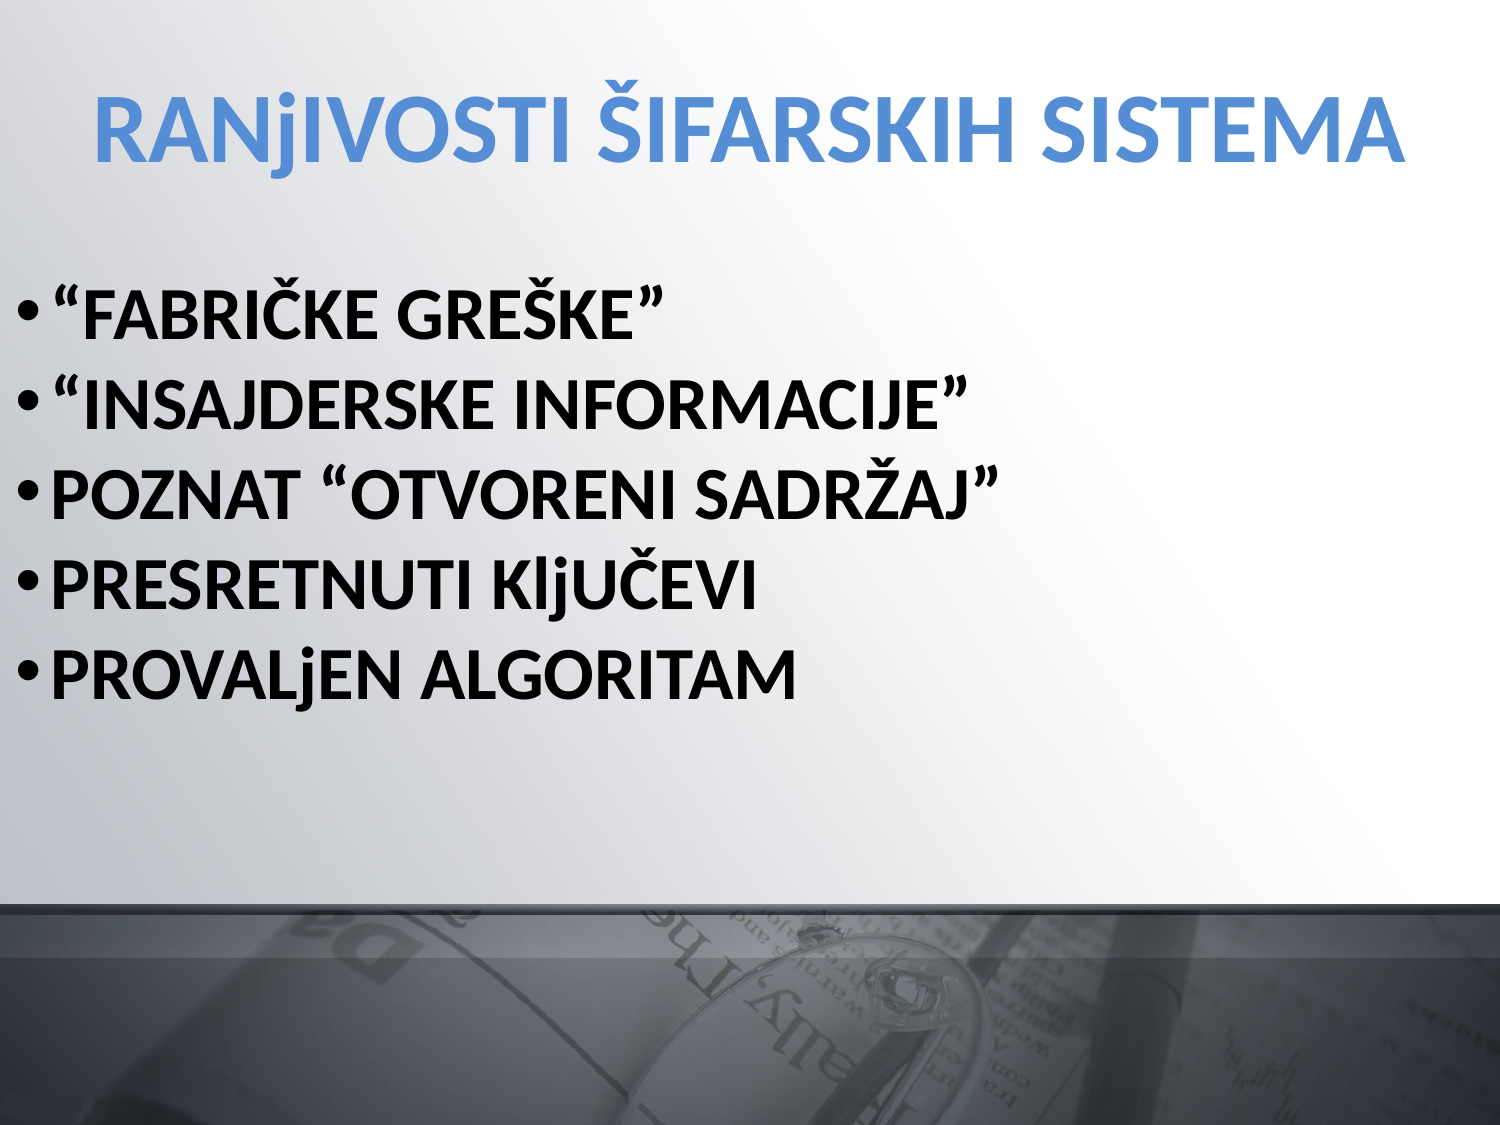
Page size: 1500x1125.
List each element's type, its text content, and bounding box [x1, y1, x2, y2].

picture [0, 722, 1500, 1125]
text_box RANjIVOSTI ŠIFARSKIH SISTEMA [75, 76, 1425, 169]
picture [0, 0, 1500, 257]
text_box “FABRIČKE GREŠKE” “INSAJDERSKE INFORMACIJE” POZNAT “OTVORENI SADRŽAJ” PRESRETNUTI KljUČEVI PROVALjEN ALGORITAM [0, 257, 1500, 722]
